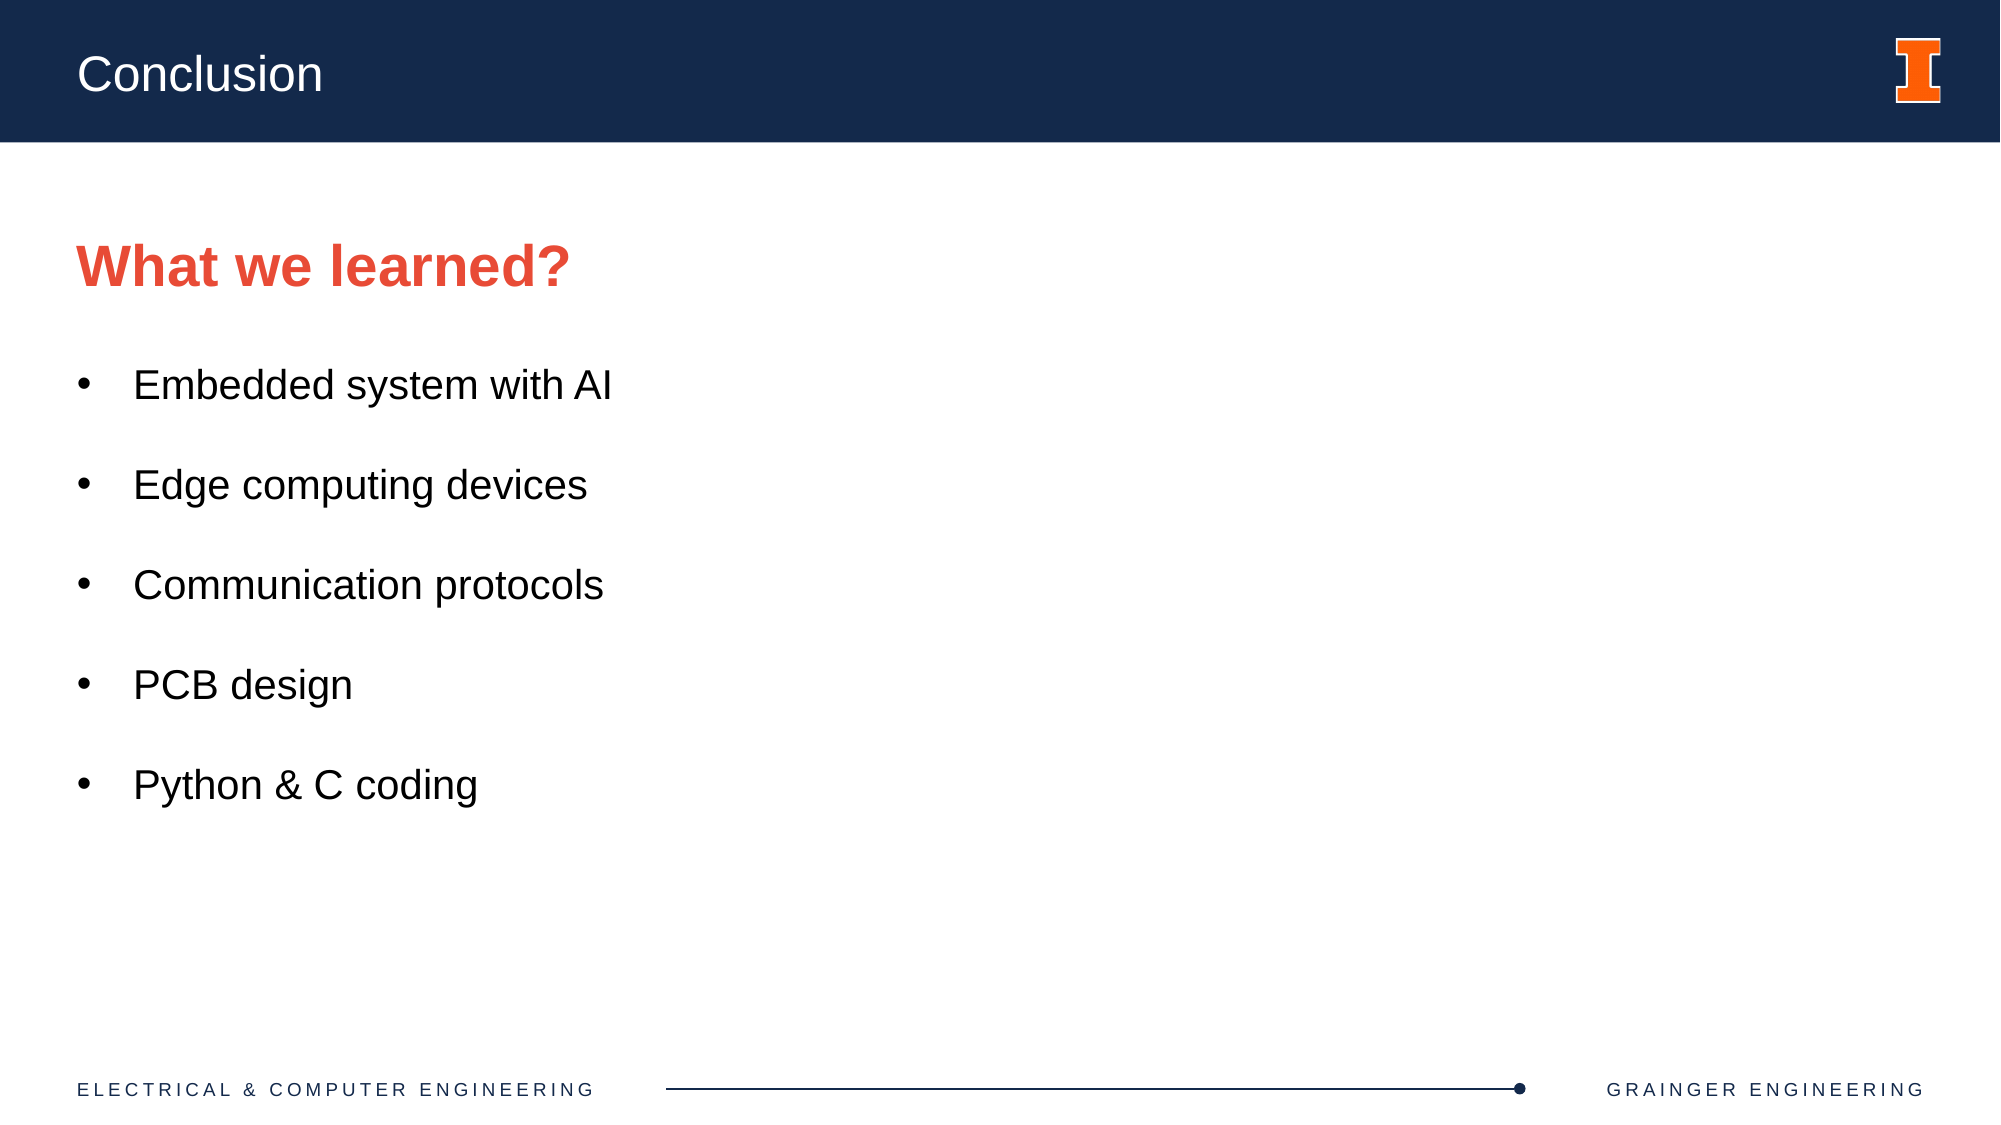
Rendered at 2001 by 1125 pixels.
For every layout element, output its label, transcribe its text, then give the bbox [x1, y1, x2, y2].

text_box GRAINGER ENGINEERING [1531, 1070, 1938, 1108]
text_box ELECTRICAL & COMPUTER ENGINEERING [61, 1070, 1373, 1108]
text_box What we learned? Embedded system with AI Edge computing devices Communication protocols PCB design Python & C coding [61, 220, 955, 1012]
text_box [665, 1082, 1526, 1095]
text_box Conclusion [61, 33, 1852, 109]
picture [1895, 38, 1941, 103]
text_box [0, 0, 2000, 143]
